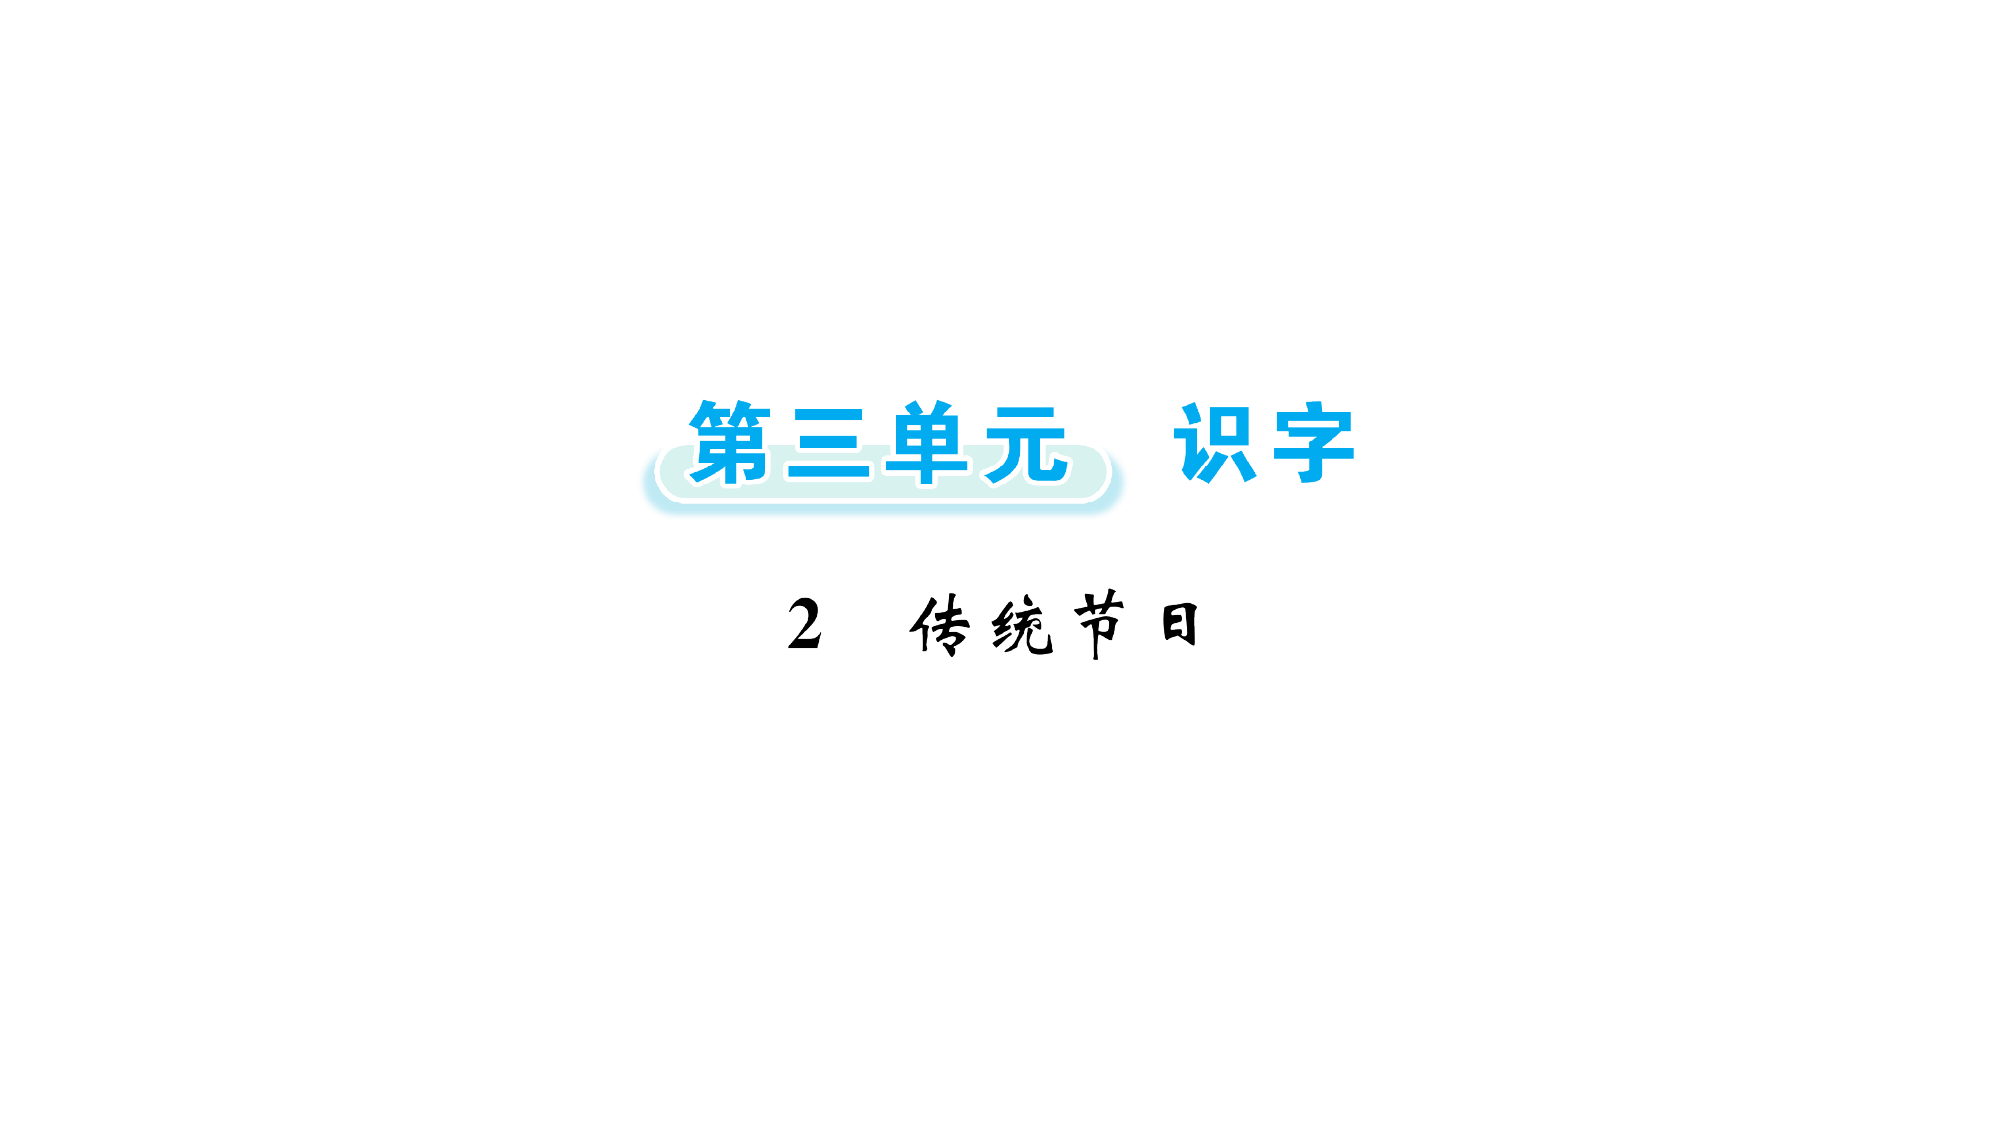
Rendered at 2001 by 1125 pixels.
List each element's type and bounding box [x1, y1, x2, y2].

picture [783, 564, 1212, 679]
picture [632, 387, 1368, 537]
